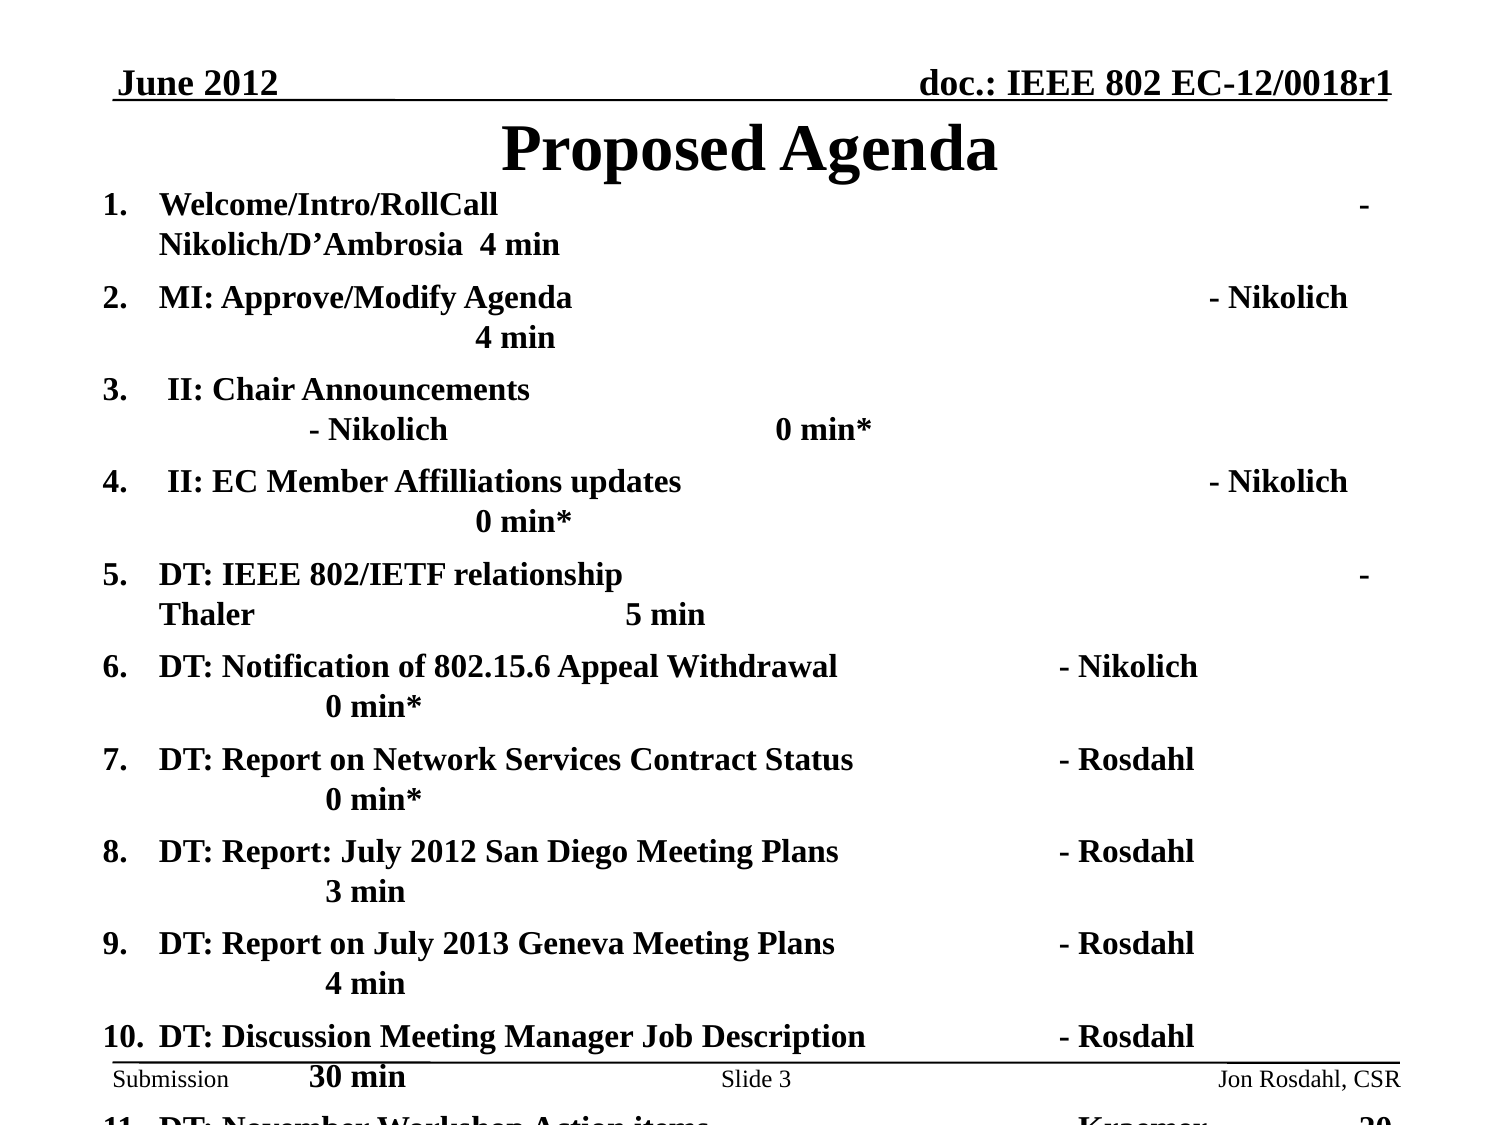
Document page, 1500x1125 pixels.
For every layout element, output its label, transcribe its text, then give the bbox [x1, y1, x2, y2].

footer Jon Rosdahl, CSR [1031, 1063, 1402, 1093]
list Welcome/Intro/RollCall - Nikolich/D’Ambrosia 4 min MI: Approve/Modify Agenda - Nikolich 4 min II: Chair Announcements - Nikolich 0 min* II: EC Member Affilliations updates - Nikolich 0 min* DT: IEEE 802/IETF relationship - Thaler 5 min DT: Notification of 802.15.6 Appeal Withdrawal - Nikolich 0 min* DT: Report on Network Services Contract Status - Rosdahl 0 min* DT: Report: July 2012 San Diego Meeting Plans - Rosdahl 3 min DT: Report on July 2013 Geneva Meeting Plans - Rosdahl 4 min DT: Discussion Meeting Manager Job Description - Rosdahl 30 min DT: November Workshop Action items - Kraemer 20 min ME: 802.22.2 – Sponsor Ballot Completion - Mody 10 min DT: Proposed change to Ops Manual Section 11 - Chaplin 10 min DT: IMAT support for Participation less than 75% of a mtg. - Thaler 10 min DT: Report on Single Sales Channel Update - McCabe 3 min AOB - 12 min [87, 174, 1438, 1063]
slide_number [116, 58, 507, 104]
title Proposed Agenda [112, 111, 1388, 174]
slide_number Slide 3 [712, 1063, 800, 1123]
